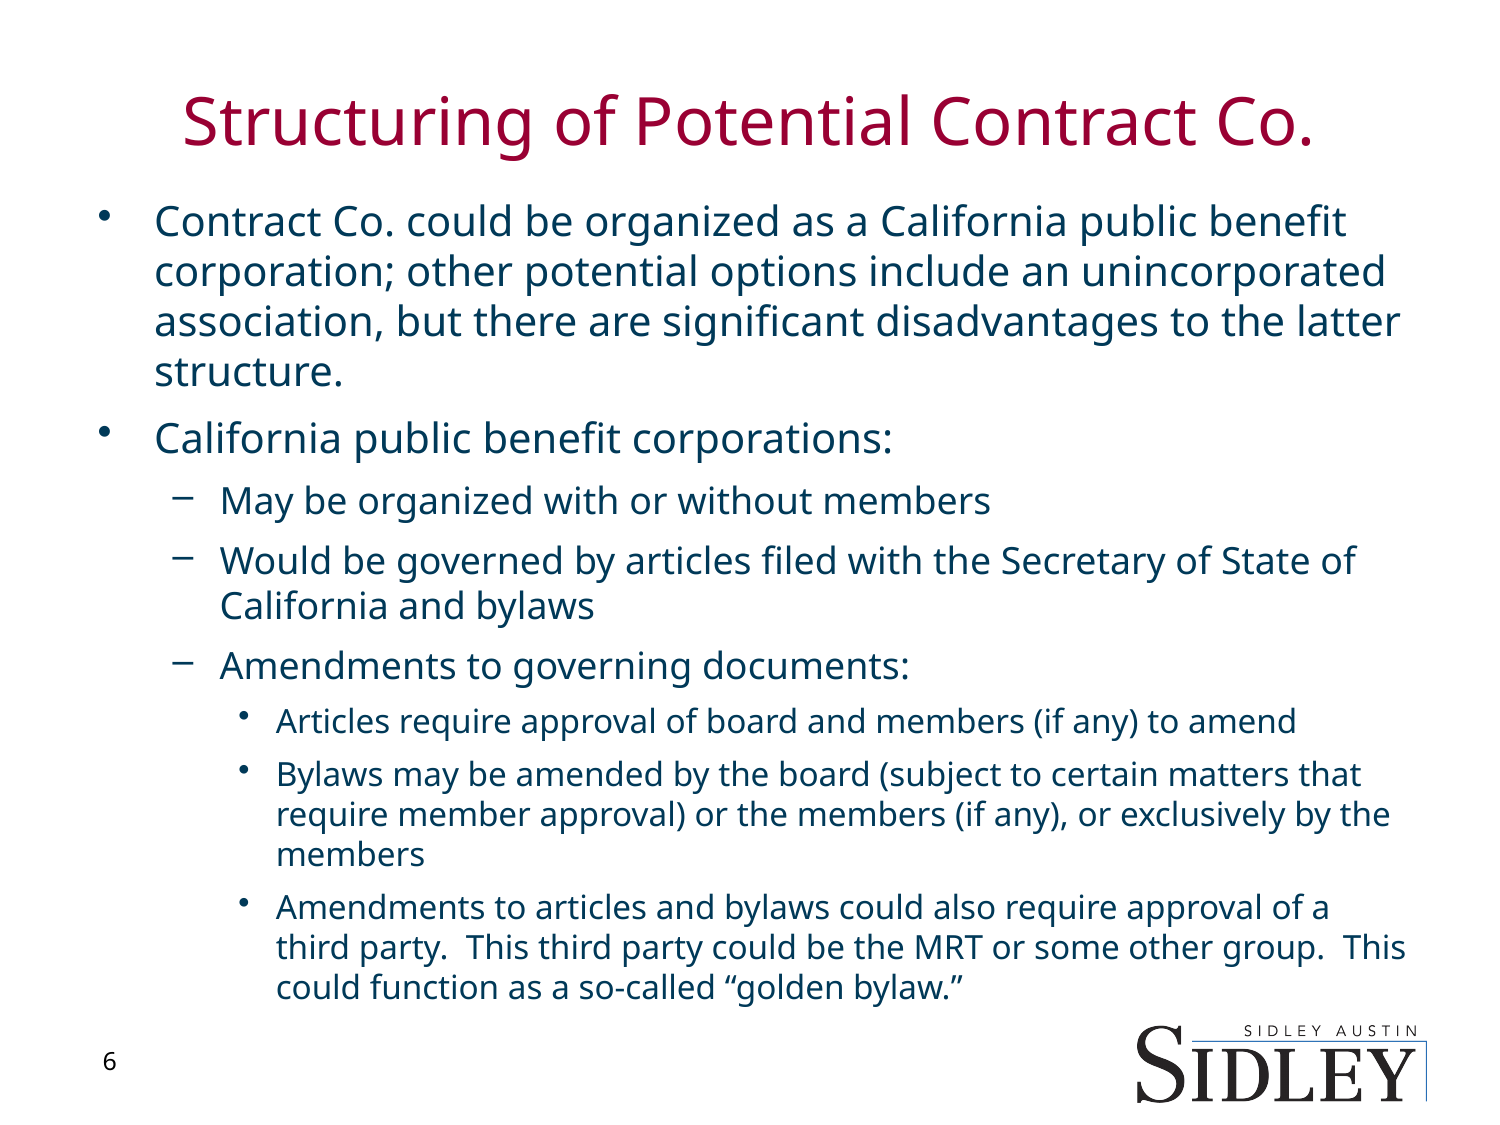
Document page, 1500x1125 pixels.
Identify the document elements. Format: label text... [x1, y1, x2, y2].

slide_number 6 [87, 1037, 401, 1098]
title Structuring of Potential Contract Co. [82, 24, 1418, 187]
picture [1137, 1025, 1427, 1103]
list Contract Co. could be organized as a California public benefit corporation; other potential options include an unincorporated association, but there are significant disadvantages to the latter structure. California public benefit corporations: May be organized with or without members Would be governed by articles filed with the Secretary of State of California and bylaws Amendments to governing documents: Articles require approval of board and members (if any) to amend Bylaws may be amended by the board (subject to certain matters that require member approval) or the members (if any), or exclusively by the members Amendments to articles and bylaws could also require approval of a third party. This third party could be the MRT or some other group. This could function as a so-called “golden bylaw.” [82, 187, 1426, 988]
